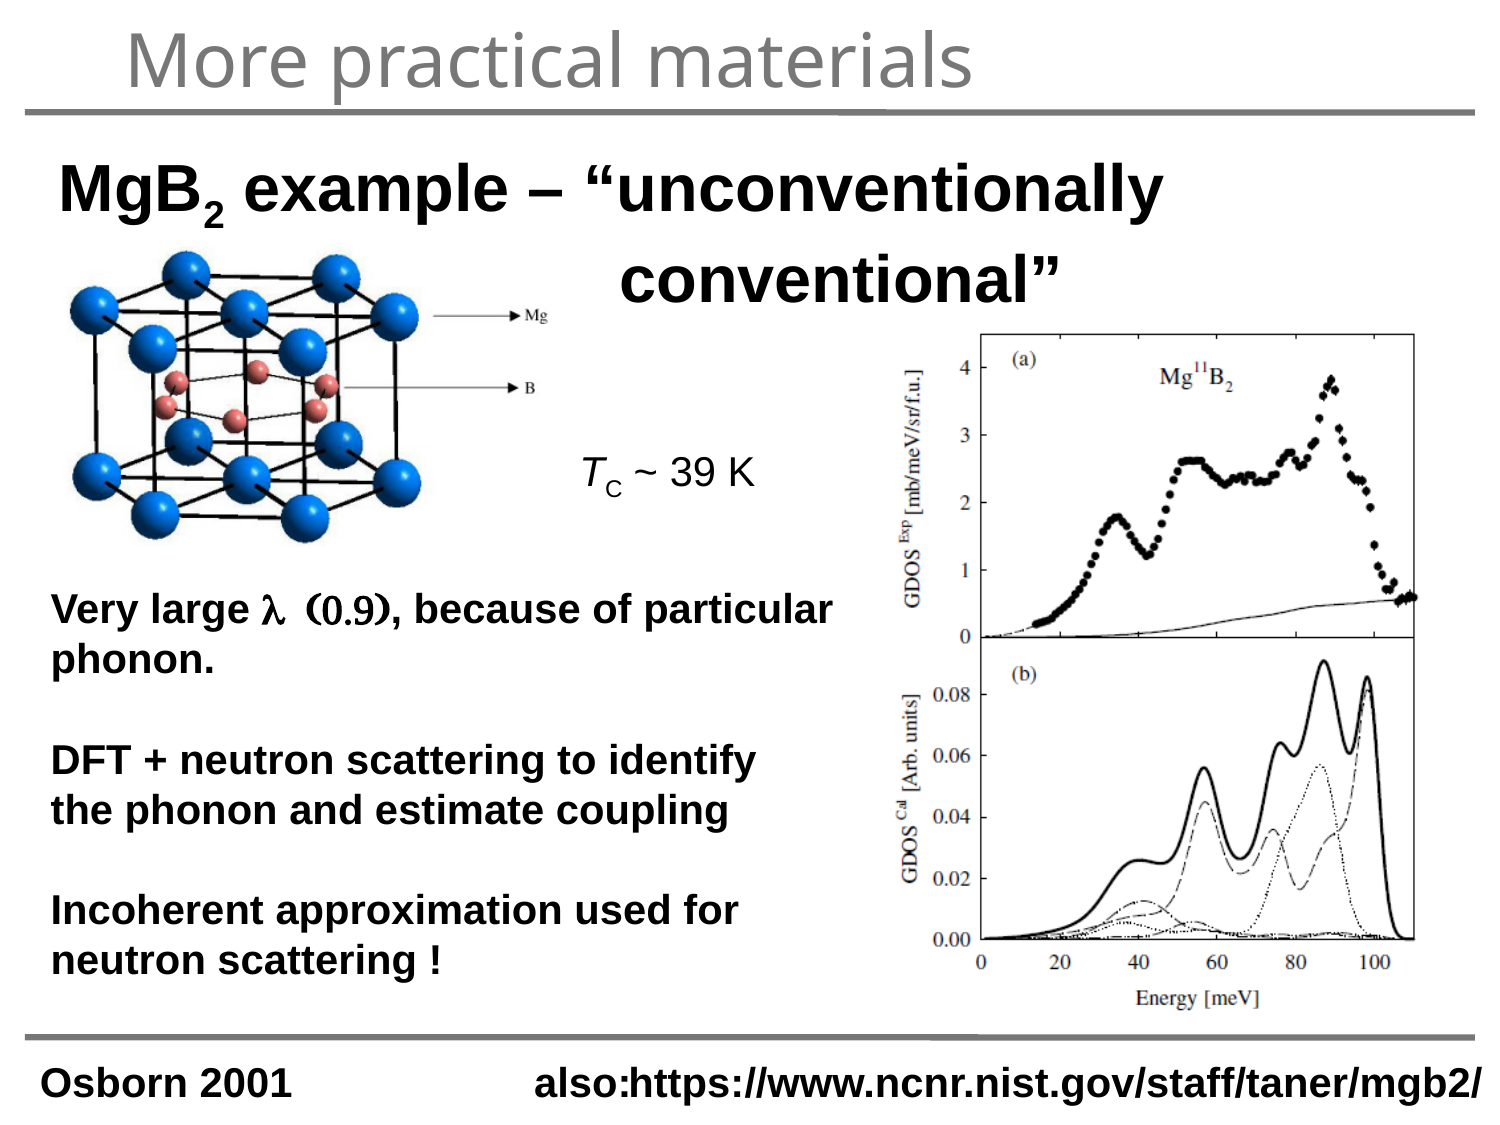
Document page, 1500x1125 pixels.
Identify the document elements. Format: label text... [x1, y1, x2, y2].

text_box TC ~ 39 K [564, 437, 771, 510]
picture [48, 231, 551, 575]
text_box https://www.ncnr.nist.gov/staff/taner/mgb2/ [613, 1048, 1500, 1114]
text_box MgB2 example – “unconventionally conventional” [43, 137, 1199, 324]
text_box Osborn 2001 also: [24, 1048, 613, 1114]
text_box More practical materials [109, 4, 990, 110]
picture [873, 313, 1428, 1017]
text_box Very large l (0.9), because of particular phonon. DFT + neutron scattering to identify the phonon and estimate coupling Incoherent approximation used for neutron scattering ! [35, 574, 849, 990]
